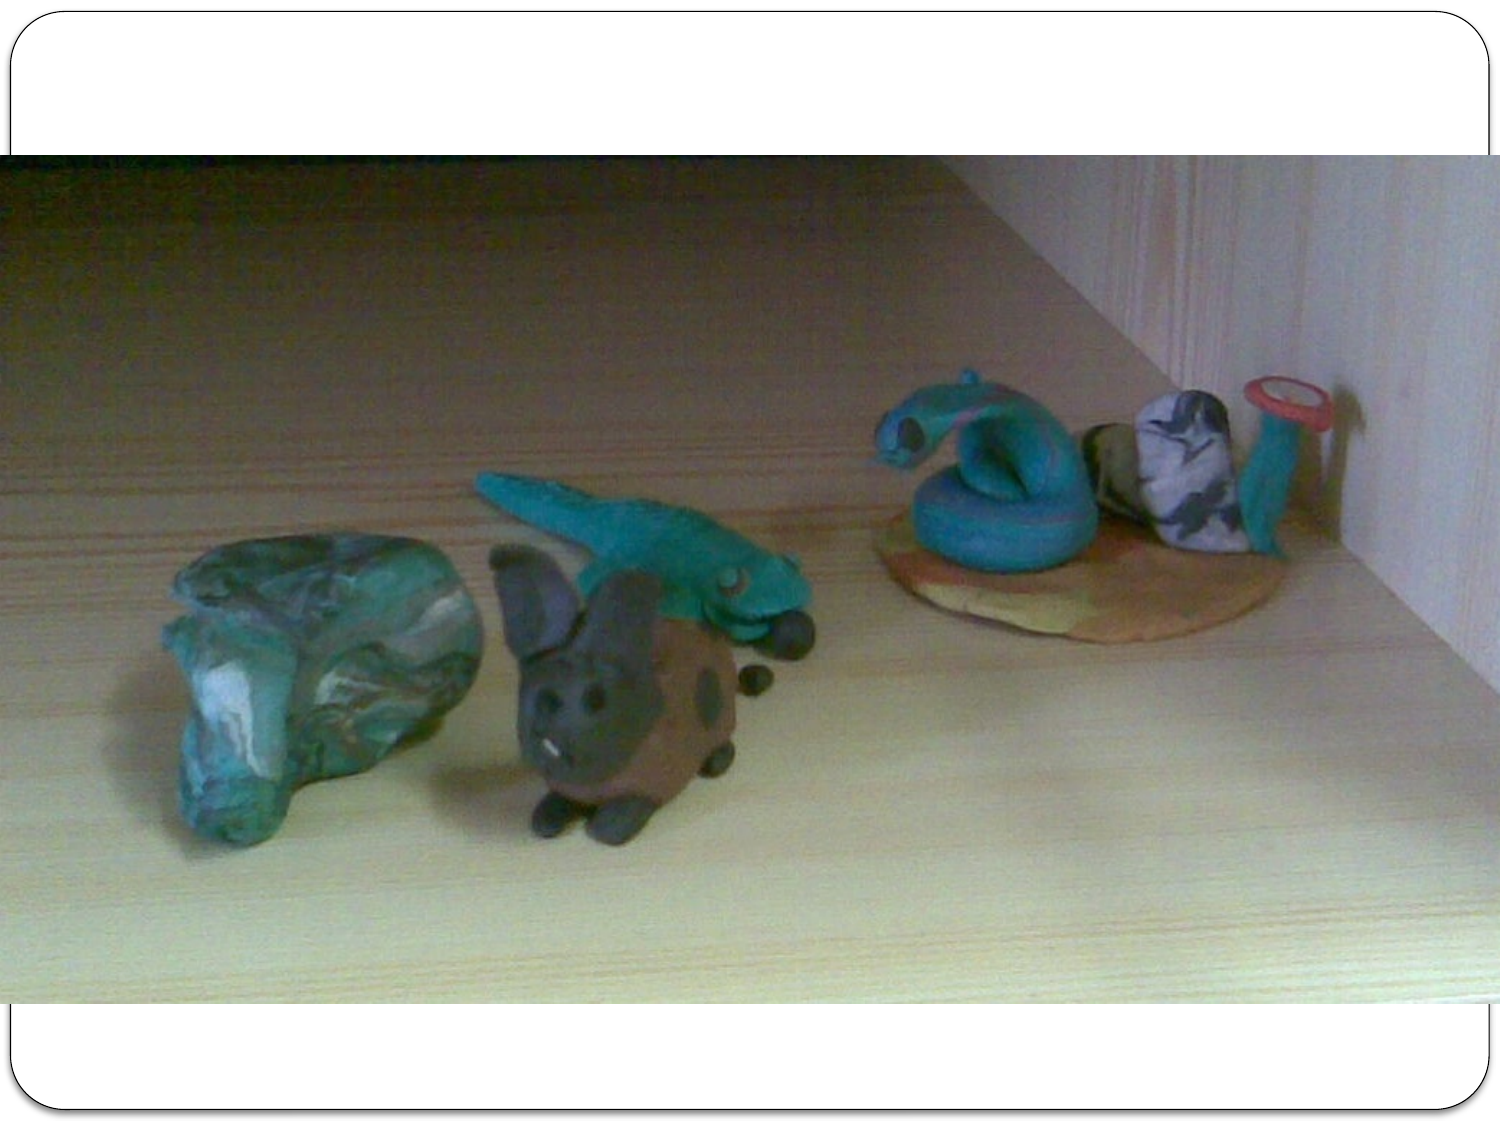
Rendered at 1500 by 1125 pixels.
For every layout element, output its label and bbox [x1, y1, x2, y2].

picture [0, 155, 1500, 1005]
